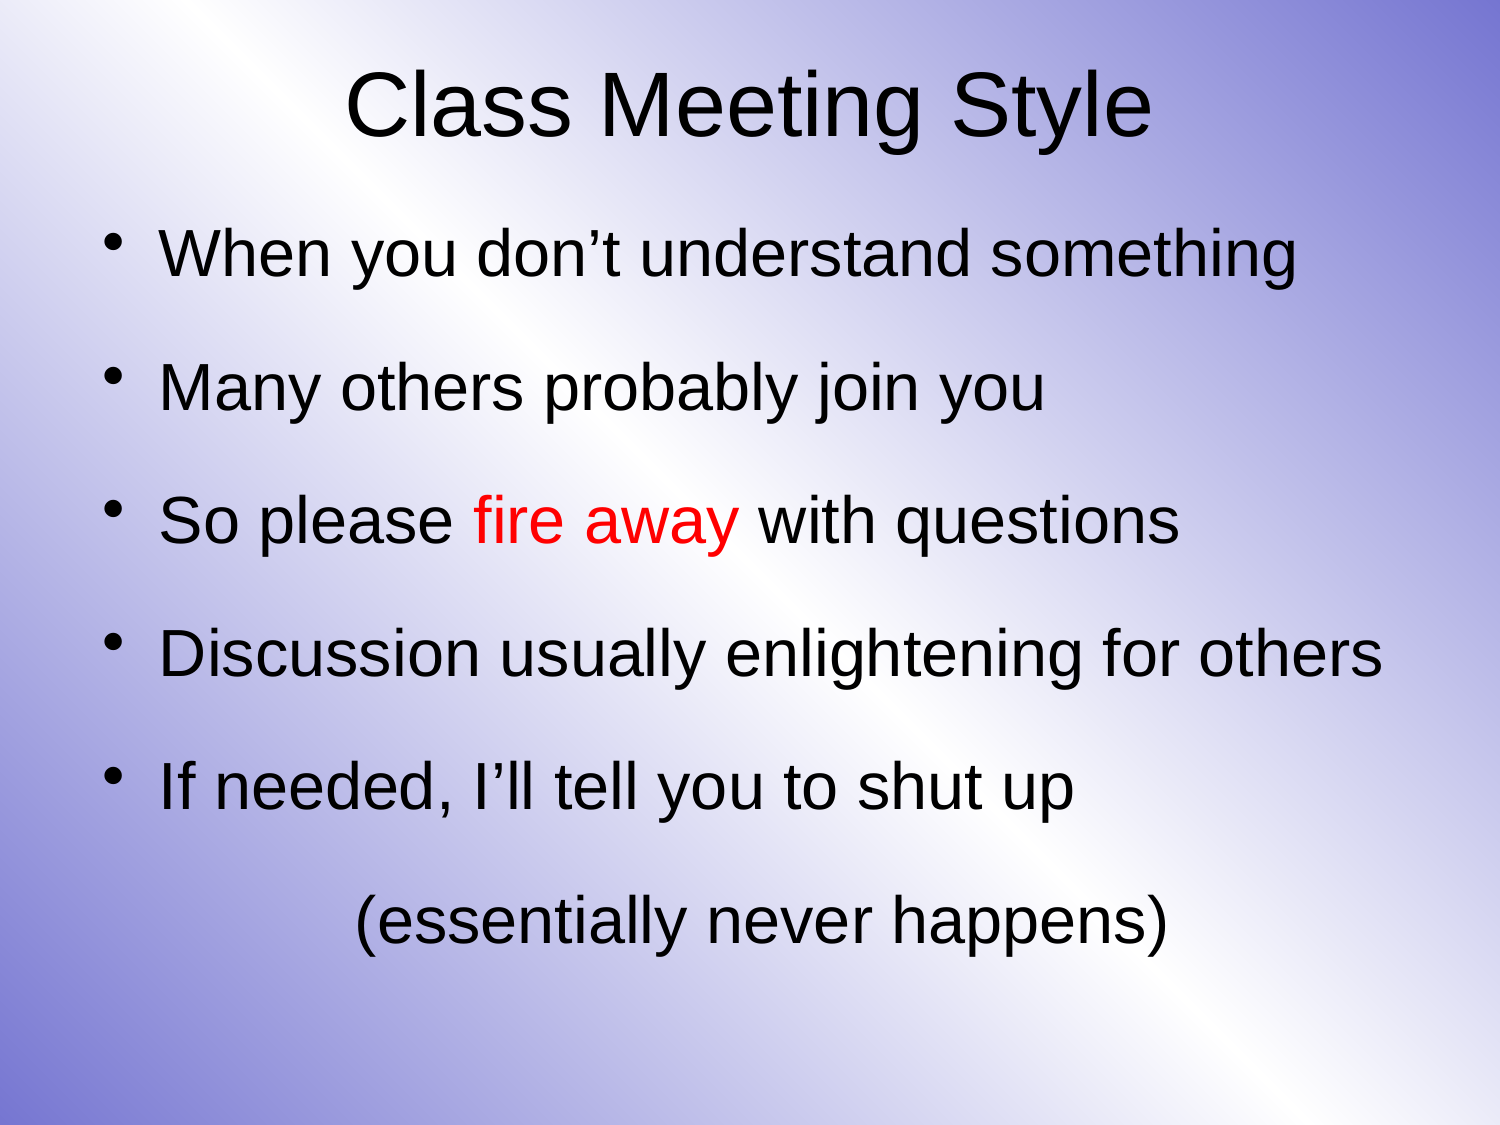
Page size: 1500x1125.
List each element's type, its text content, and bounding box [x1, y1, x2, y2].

title Class Meeting Style [75, 24, 1425, 175]
list When you don’t understand something Many others probably join you So please fire away with questions Discussion usually enlightening for others If needed, I’ll tell you to shut up (essentially never happens) [87, 162, 1438, 1088]
